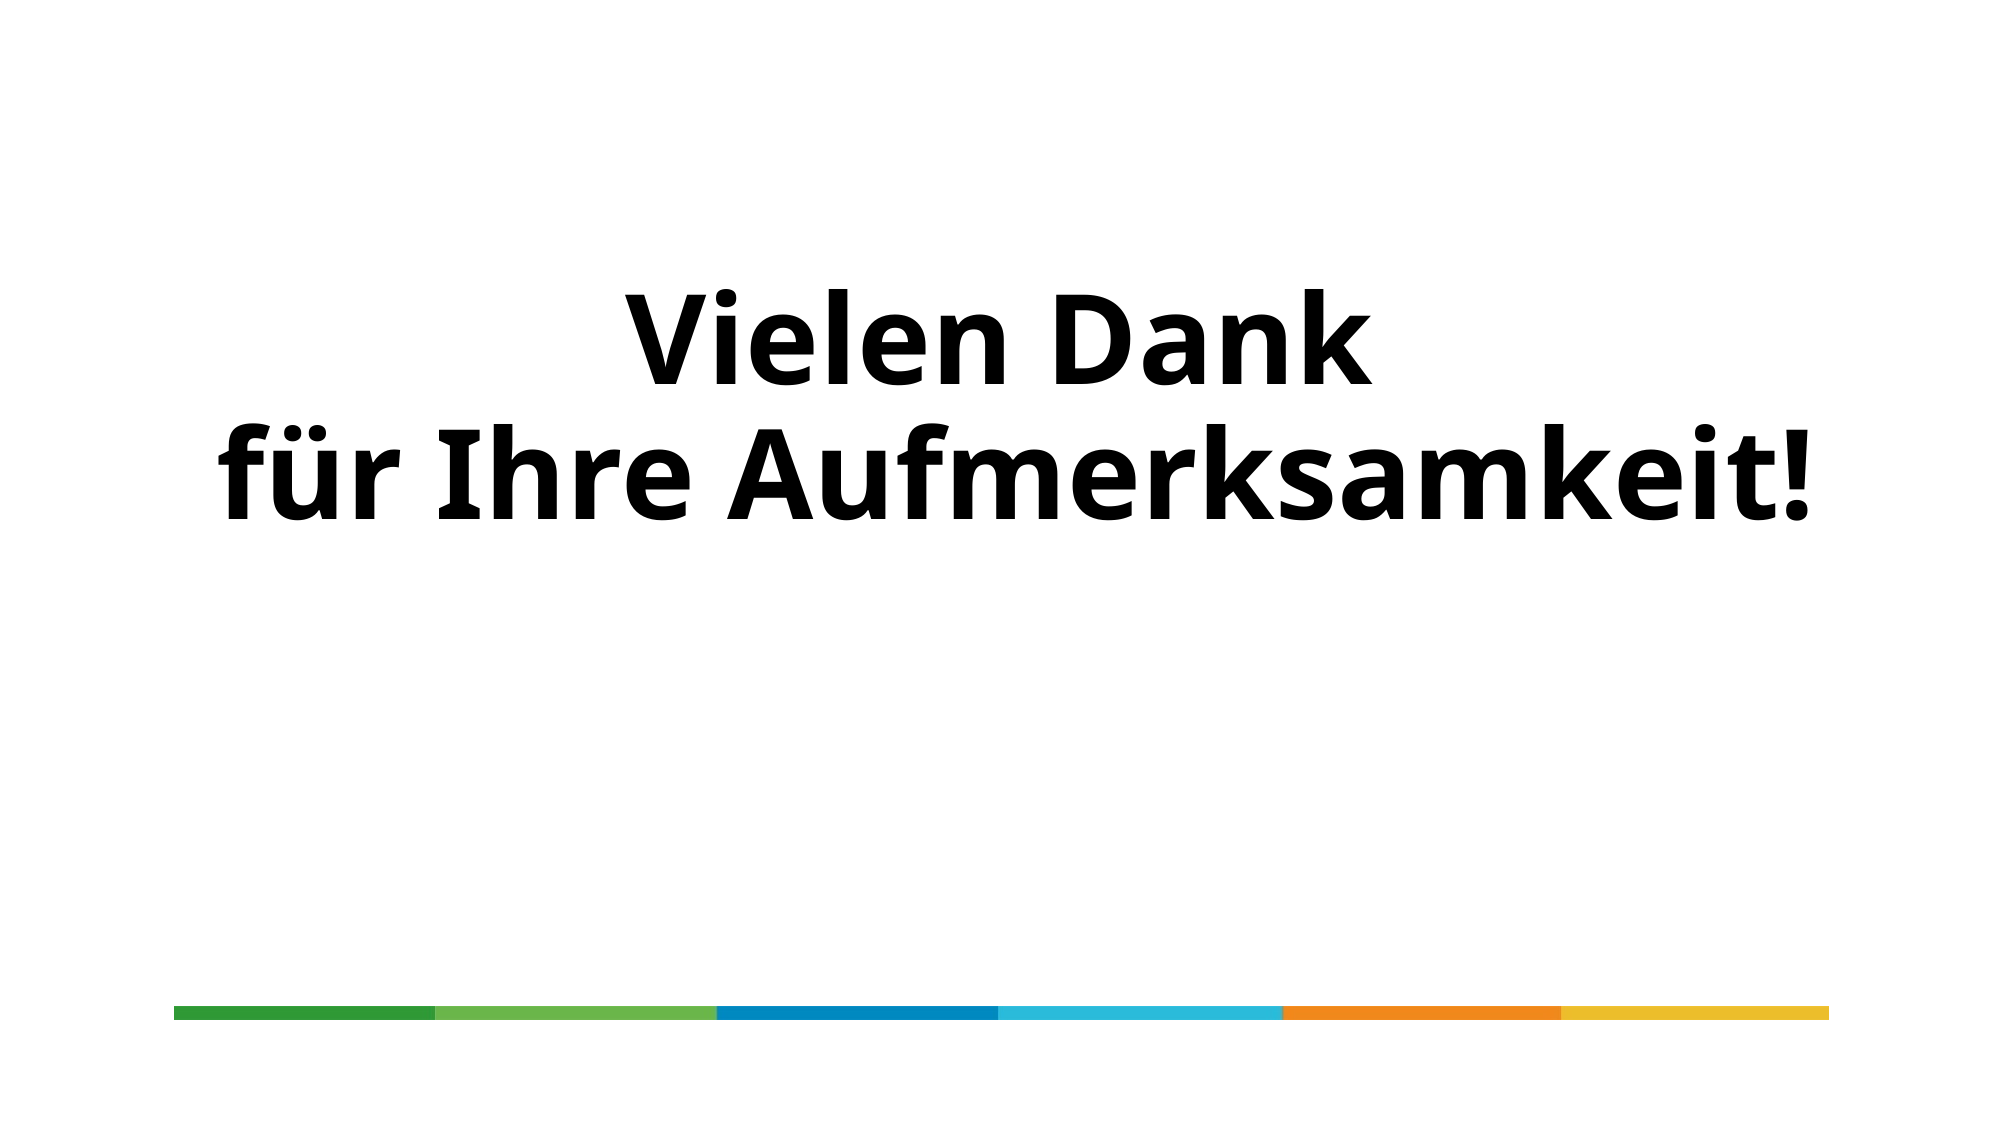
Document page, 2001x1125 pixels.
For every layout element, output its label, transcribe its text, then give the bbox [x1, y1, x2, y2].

title Vielen Dank für Ihre Aufmerksamkeit! [153, 265, 1879, 558]
picture [174, 1006, 717, 1020]
picture [999, 1006, 1829, 1020]
